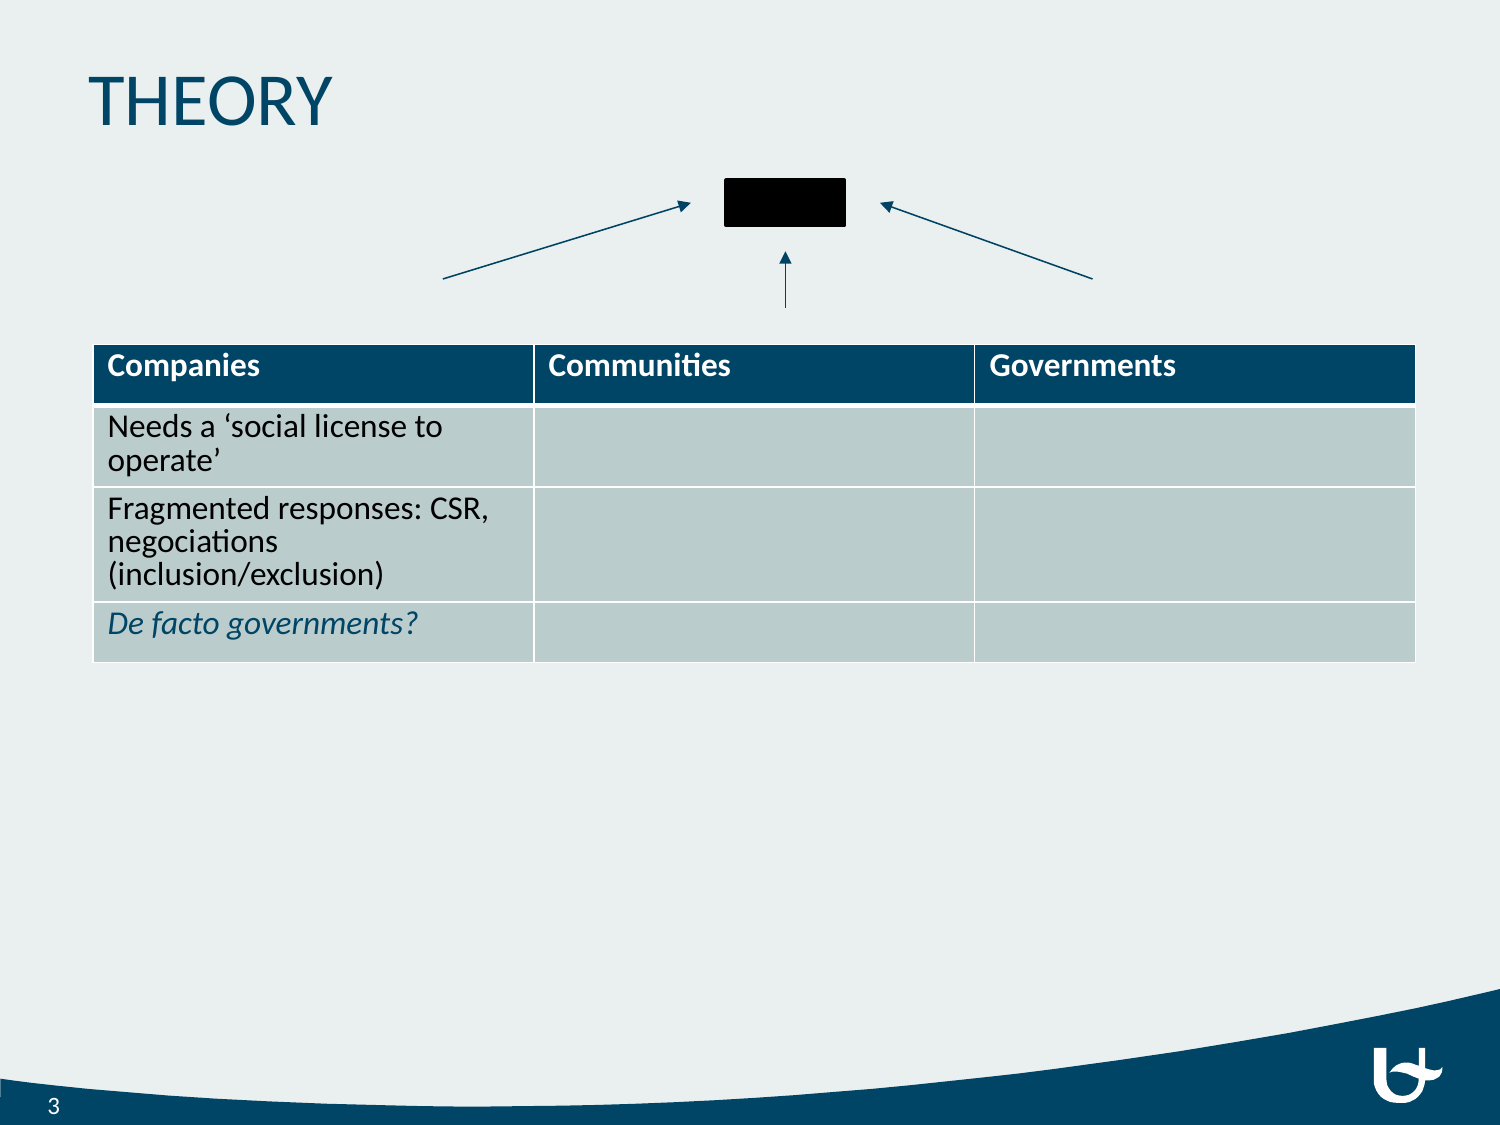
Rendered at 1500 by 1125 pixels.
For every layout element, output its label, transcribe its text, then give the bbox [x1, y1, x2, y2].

text_box [724, 178, 846, 227]
table_cell Needs a ‘social license to operate’ [94, 408, 533, 486]
table_cell [535, 488, 974, 601]
table_cell [975, 488, 1415, 601]
table_cell [975, 603, 1415, 662]
table_header Communities [535, 345, 974, 403]
table_cell [535, 603, 974, 662]
table_header Companies [94, 345, 533, 403]
table_cell De facto governments? [94, 603, 533, 662]
table_header Governments [975, 345, 1415, 403]
title Theory [88, 19, 1412, 173]
slide_number 3 [0, 1083, 75, 1125]
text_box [442, 202, 692, 280]
table_cell [975, 408, 1415, 486]
table_cell Fragmented responses: CSR, negociations (inclusion/exclusion) [94, 488, 533, 601]
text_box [879, 202, 1093, 280]
table_cell [535, 408, 974, 486]
